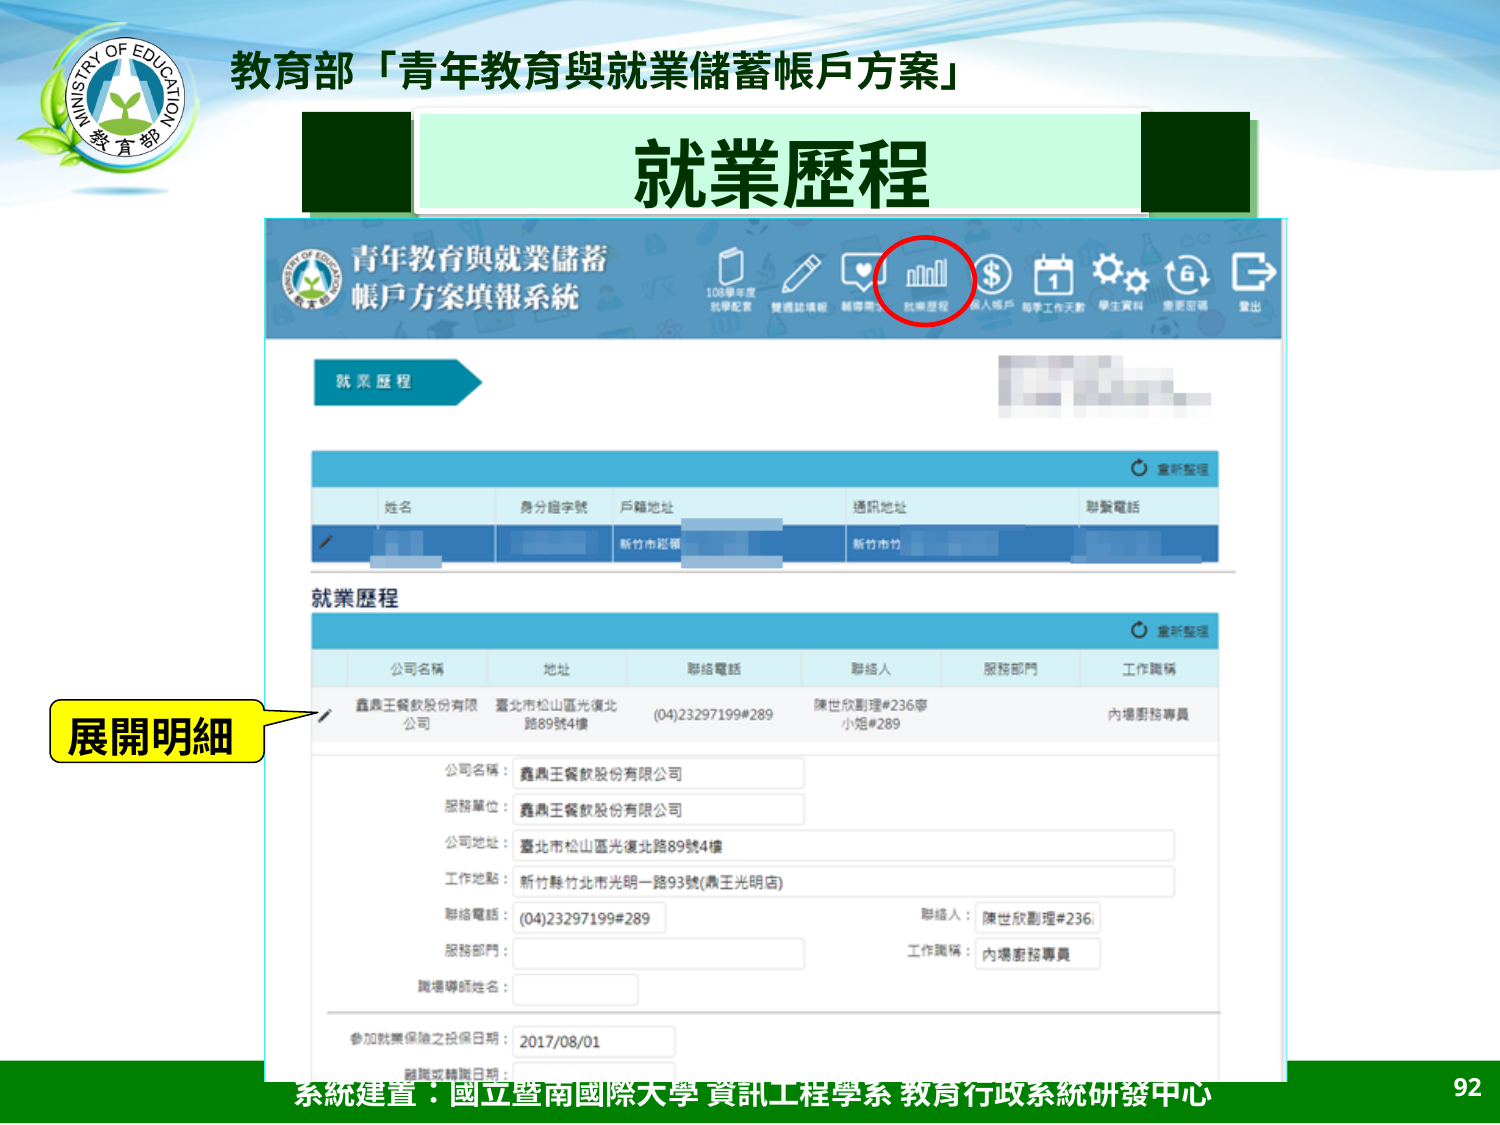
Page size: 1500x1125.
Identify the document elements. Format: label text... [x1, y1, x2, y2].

text_box 就業歷程 [414, 108, 1150, 214]
slide_number 92 [1146, 1063, 1498, 1117]
text_box [302, 111, 410, 213]
picture [0, 0, 1500, 1060]
picture [420, 214, 1149, 218]
text_box [1141, 111, 1250, 213]
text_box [49, 218, 1288, 1082]
